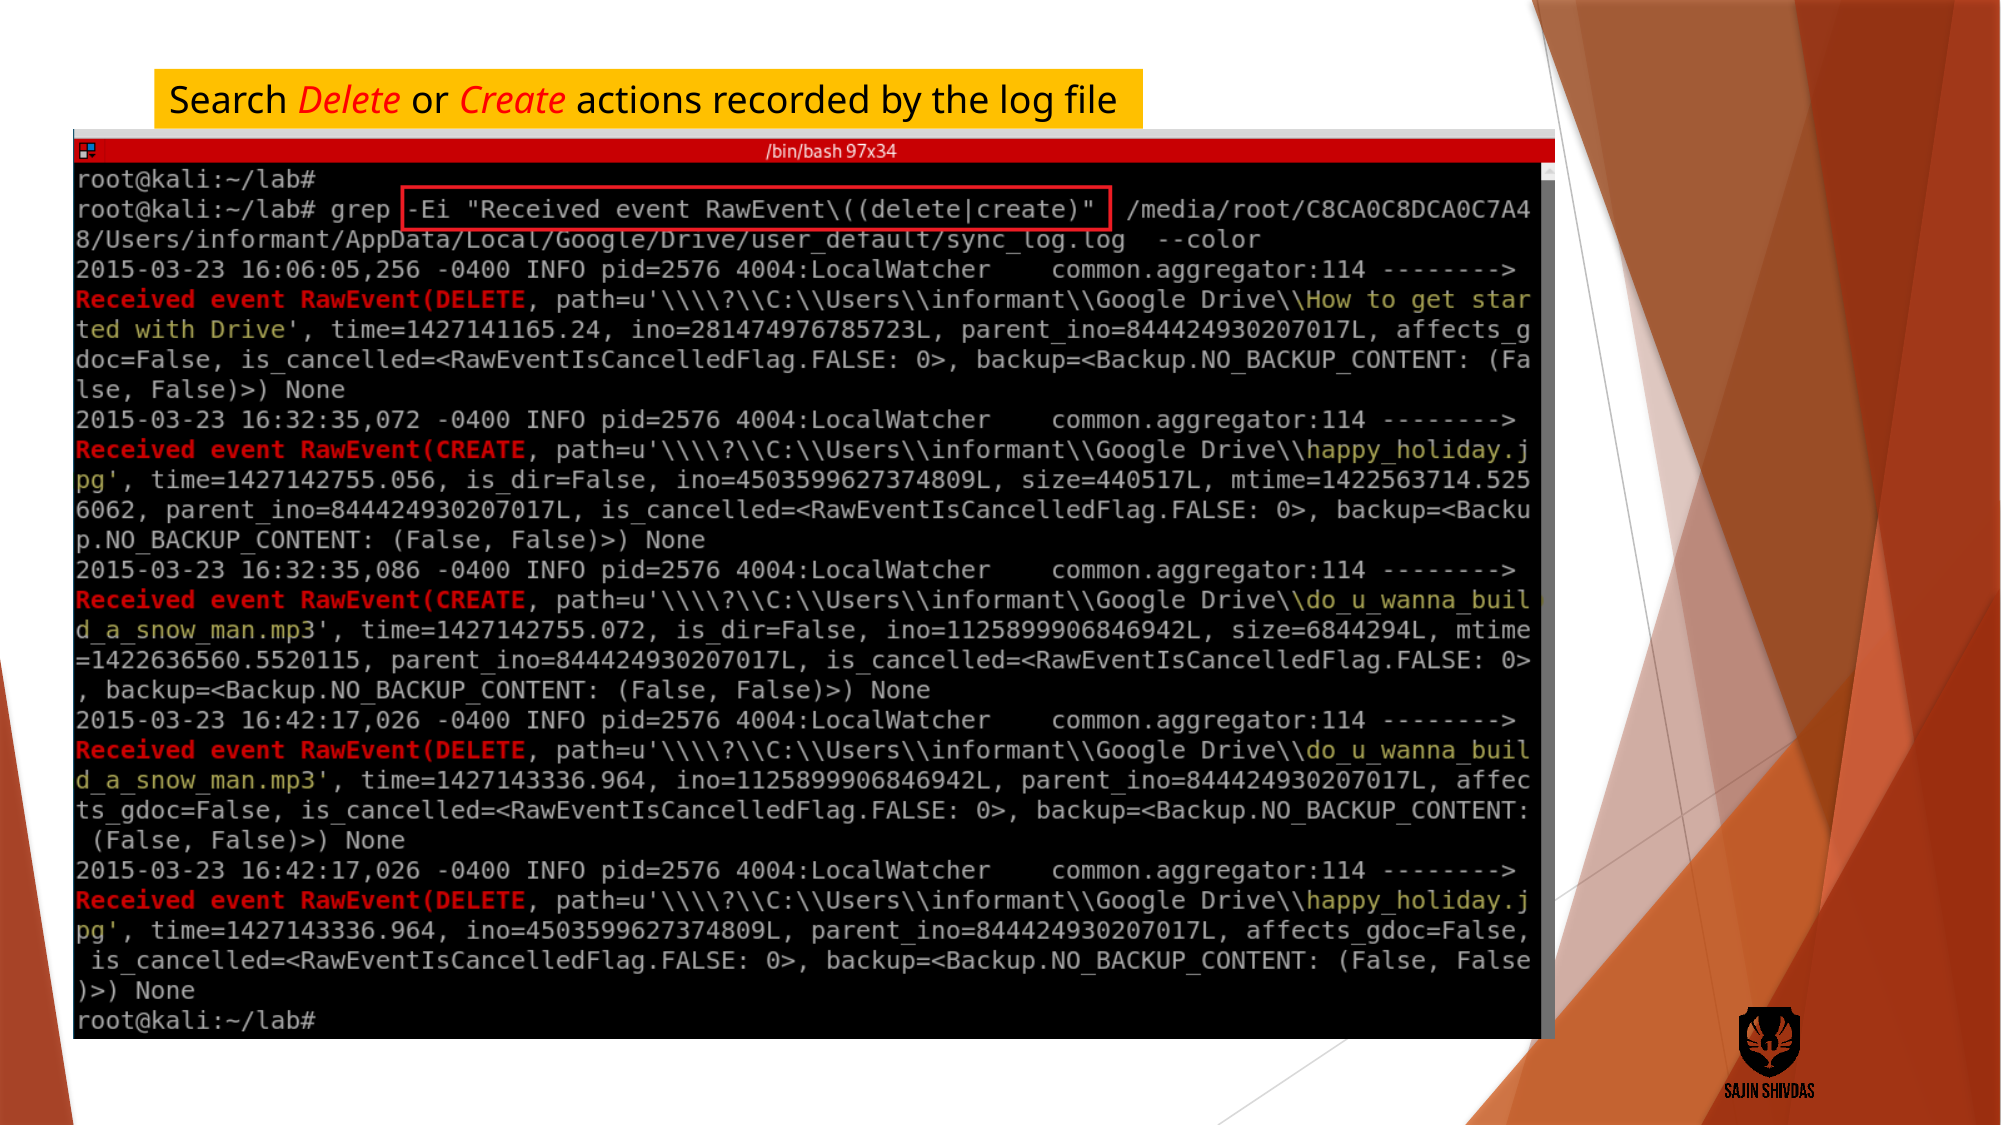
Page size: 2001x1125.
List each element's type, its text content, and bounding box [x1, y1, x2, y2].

text_box Search Delete or Create actions recorded by the log file [154, 68, 1143, 128]
picture [1714, 997, 1827, 1110]
picture [72, 128, 1556, 1039]
